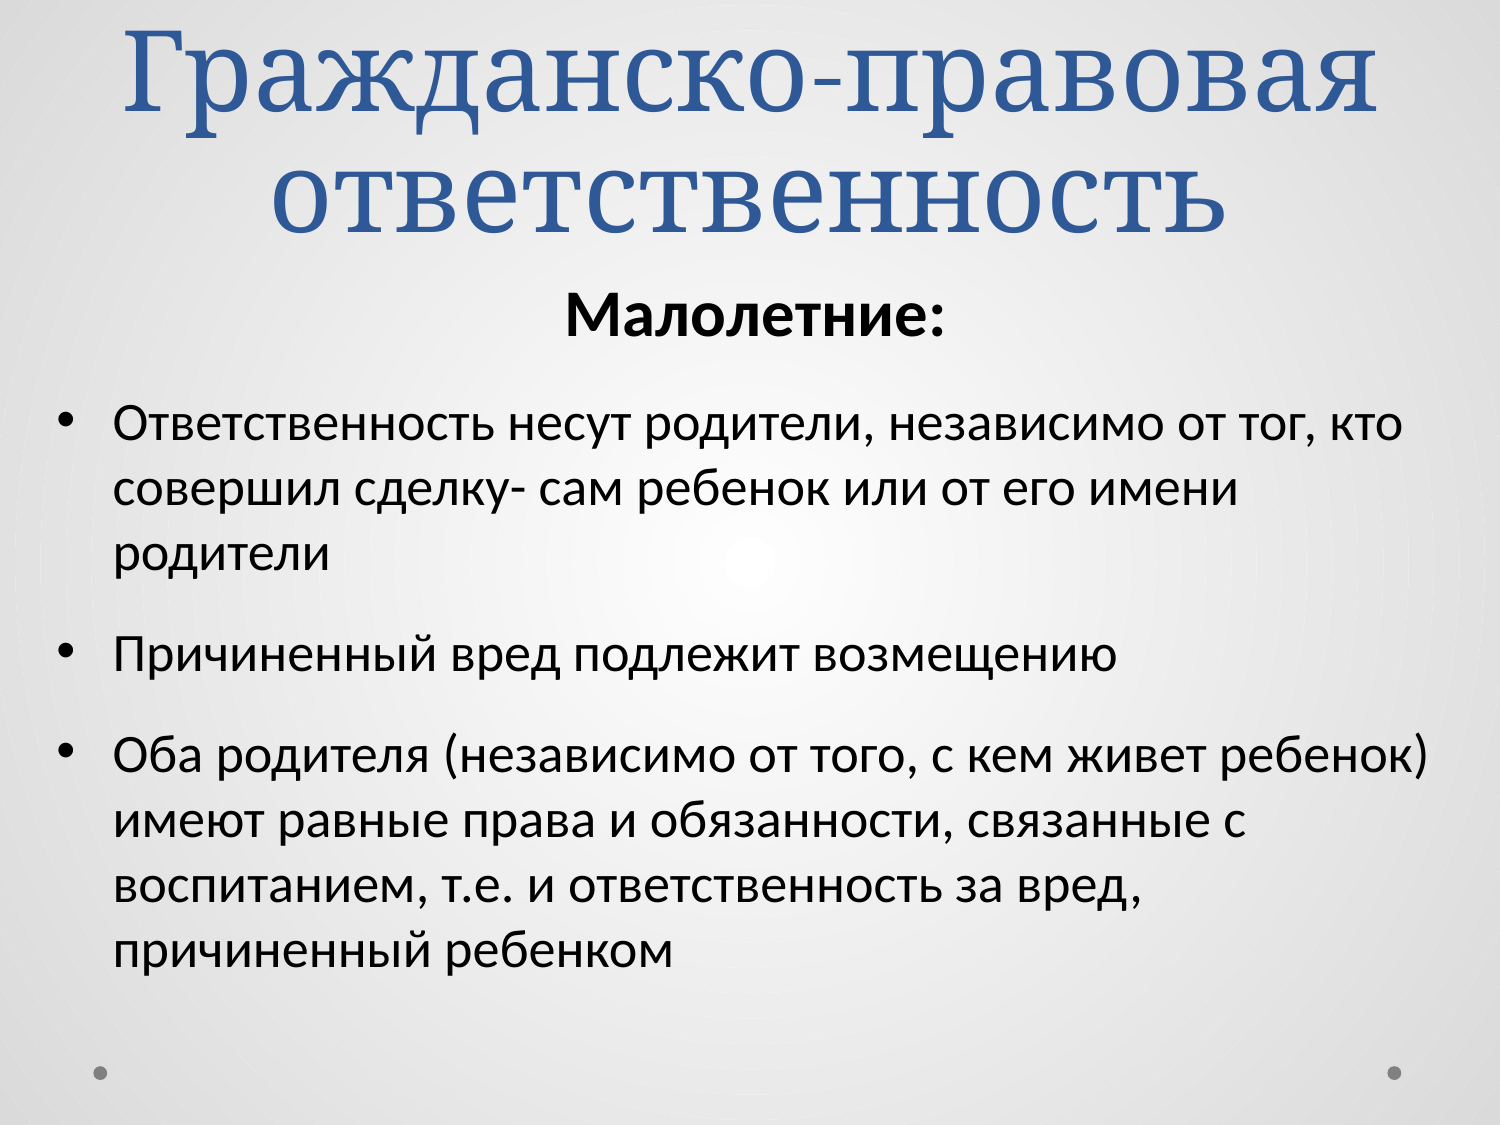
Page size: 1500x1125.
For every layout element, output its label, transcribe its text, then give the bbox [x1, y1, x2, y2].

title Гражданско-правовая ответственность [75, 0, 1425, 262]
list Малолетние: Ответственность несут родители, независимо от тог, кто совершил сделку- сам ребенок или от его имени родители Причиненный вред подлежит возмещению Оба родителя (независимо от того, с кем живет ребенок) имеют равные права и обязанности, связанные с воспитанием, т.е. и ответственность за вред, причиненный ребенком [41, 262, 1471, 1071]
